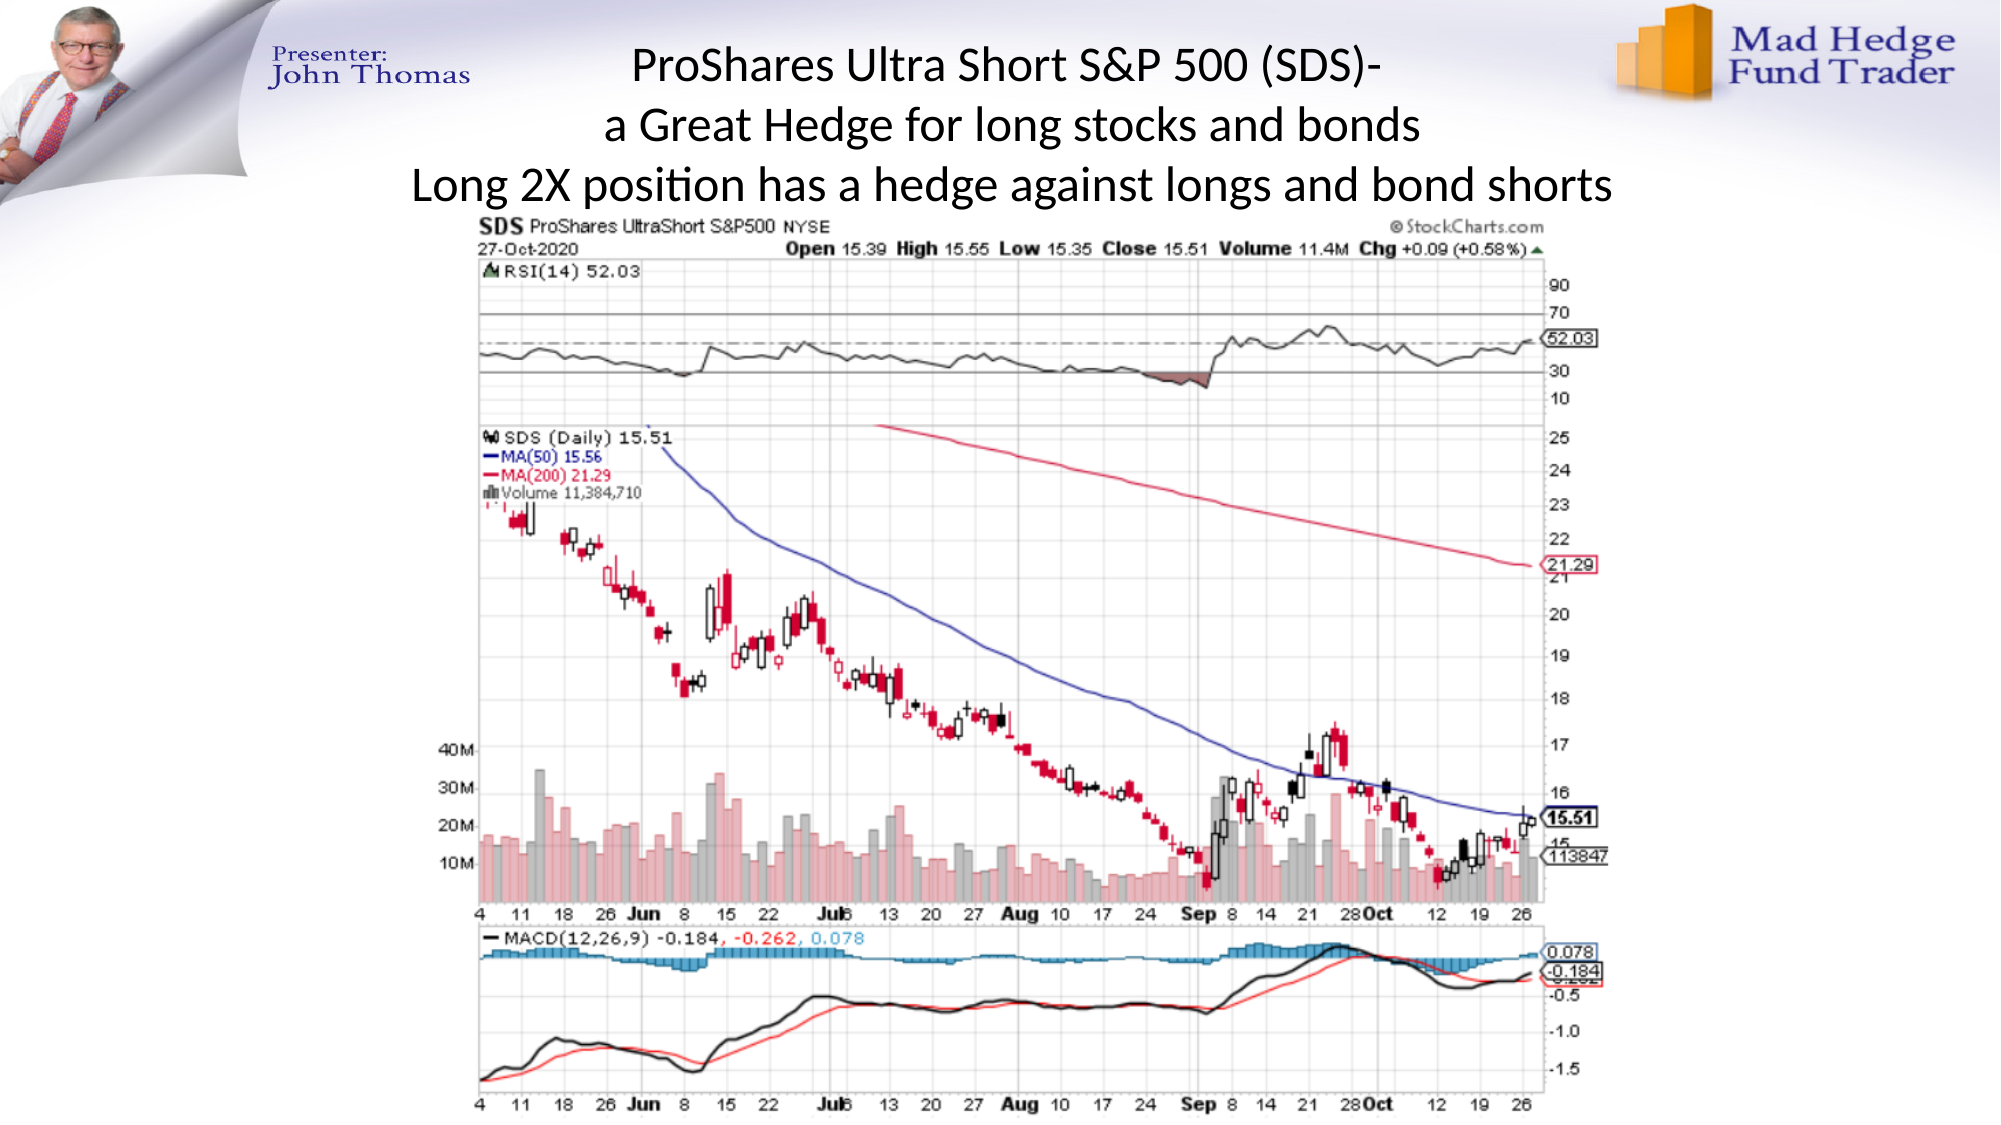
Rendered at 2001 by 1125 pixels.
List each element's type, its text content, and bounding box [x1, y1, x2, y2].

picture [0, 0, 2000, 1118]
title ProShares Ultra Short S&P 500 (SDS)- a Great Hedge for long stocks and bonds Long 2X position has a hedge against longs and bond shorts [337, 12, 1688, 150]
